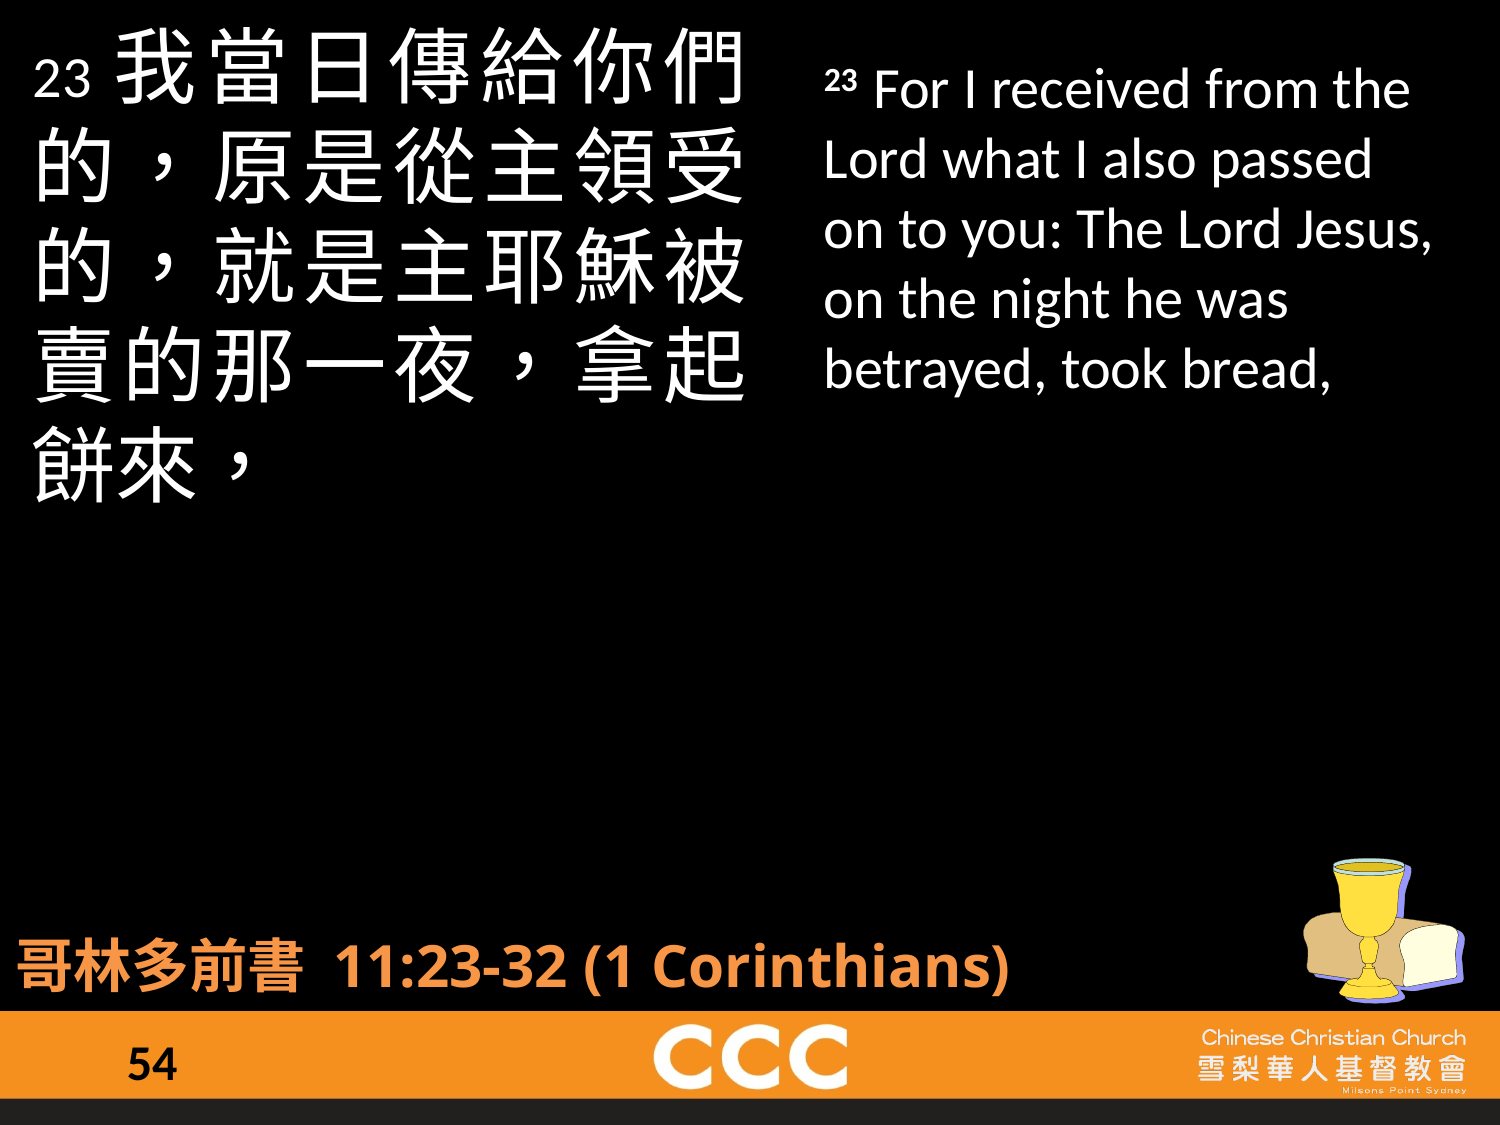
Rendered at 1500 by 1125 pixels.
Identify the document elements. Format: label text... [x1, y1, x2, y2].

slide_number 54 [112, 1023, 195, 1084]
text_box 23 For I received from the Lord what I also passed on to you: The Lord Jesus, on the night he was betrayed, took bread, [809, 42, 1459, 408]
picture [1302, 857, 1459, 1000]
picture [0, 1011, 1500, 1125]
text_box 哥林多前書 11:23-32 (1 Corinthians) [0, 921, 1301, 1007]
text_box 23我當日傳給你們的，原是從主領受的，就是主耶穌被賣的那一夜，拿起餅來， [17, 6, 762, 862]
